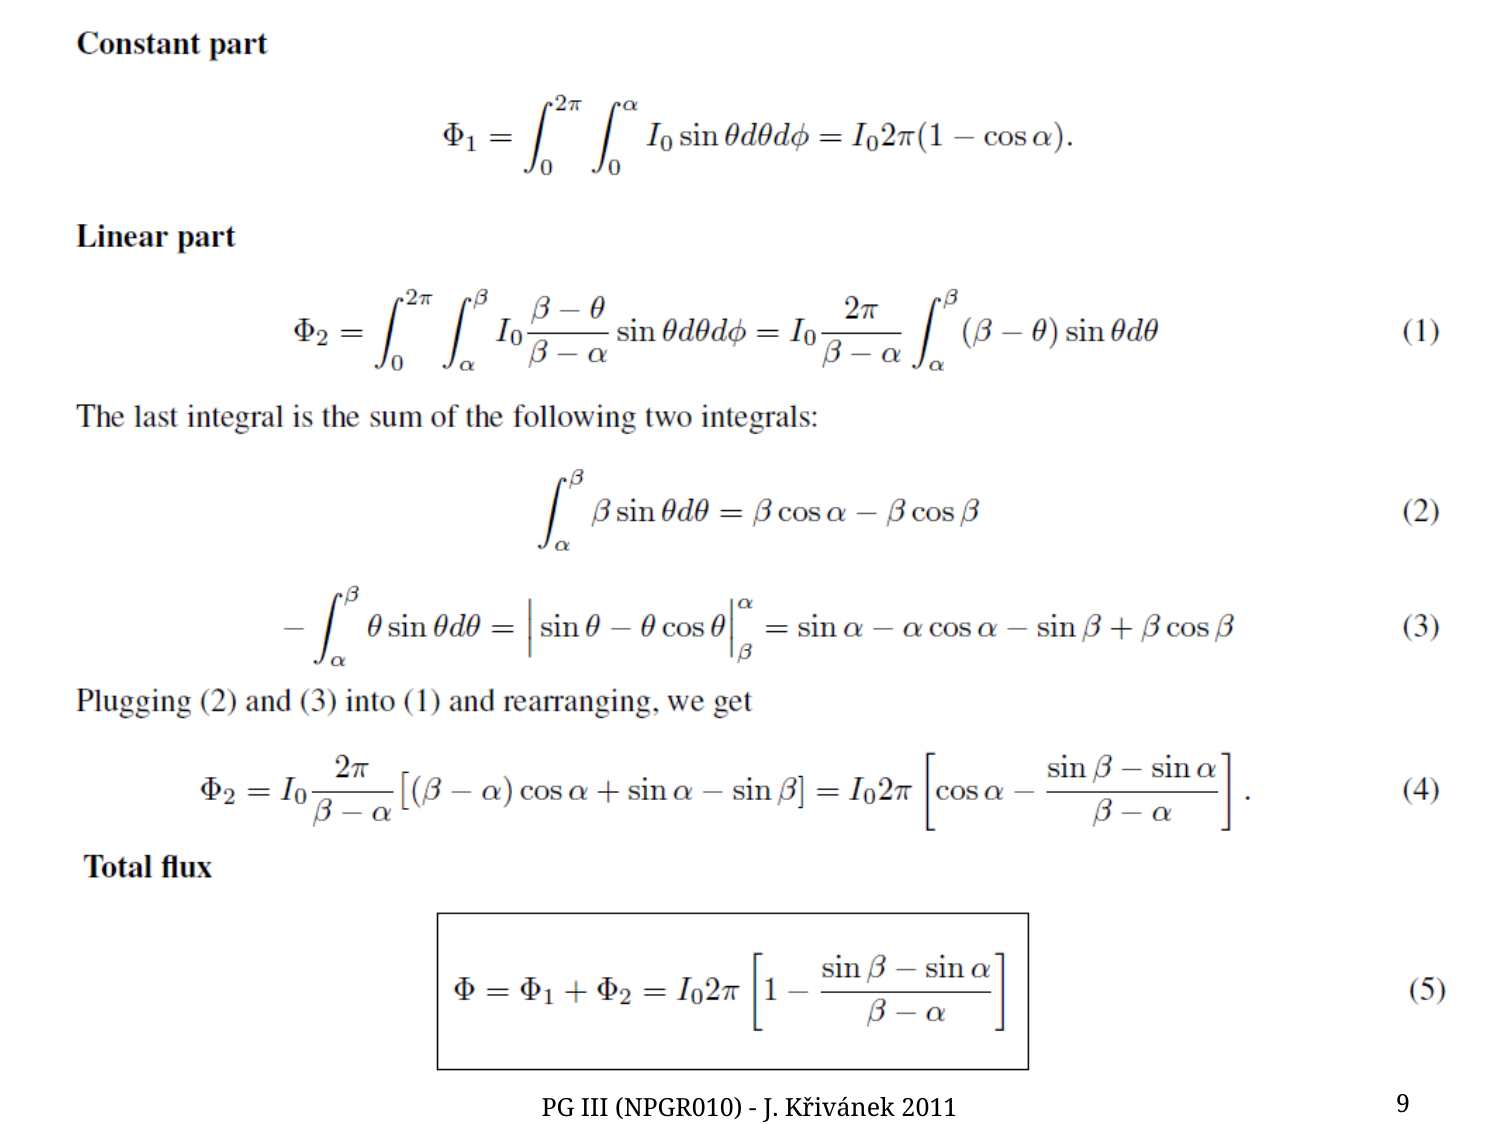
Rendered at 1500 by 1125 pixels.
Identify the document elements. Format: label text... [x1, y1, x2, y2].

picture [52, 18, 1471, 1094]
slide_number 9 [1074, 1101, 1426, 1125]
footer PG III (NPGR010) - J. Křivánek 2011 [512, 1101, 988, 1125]
